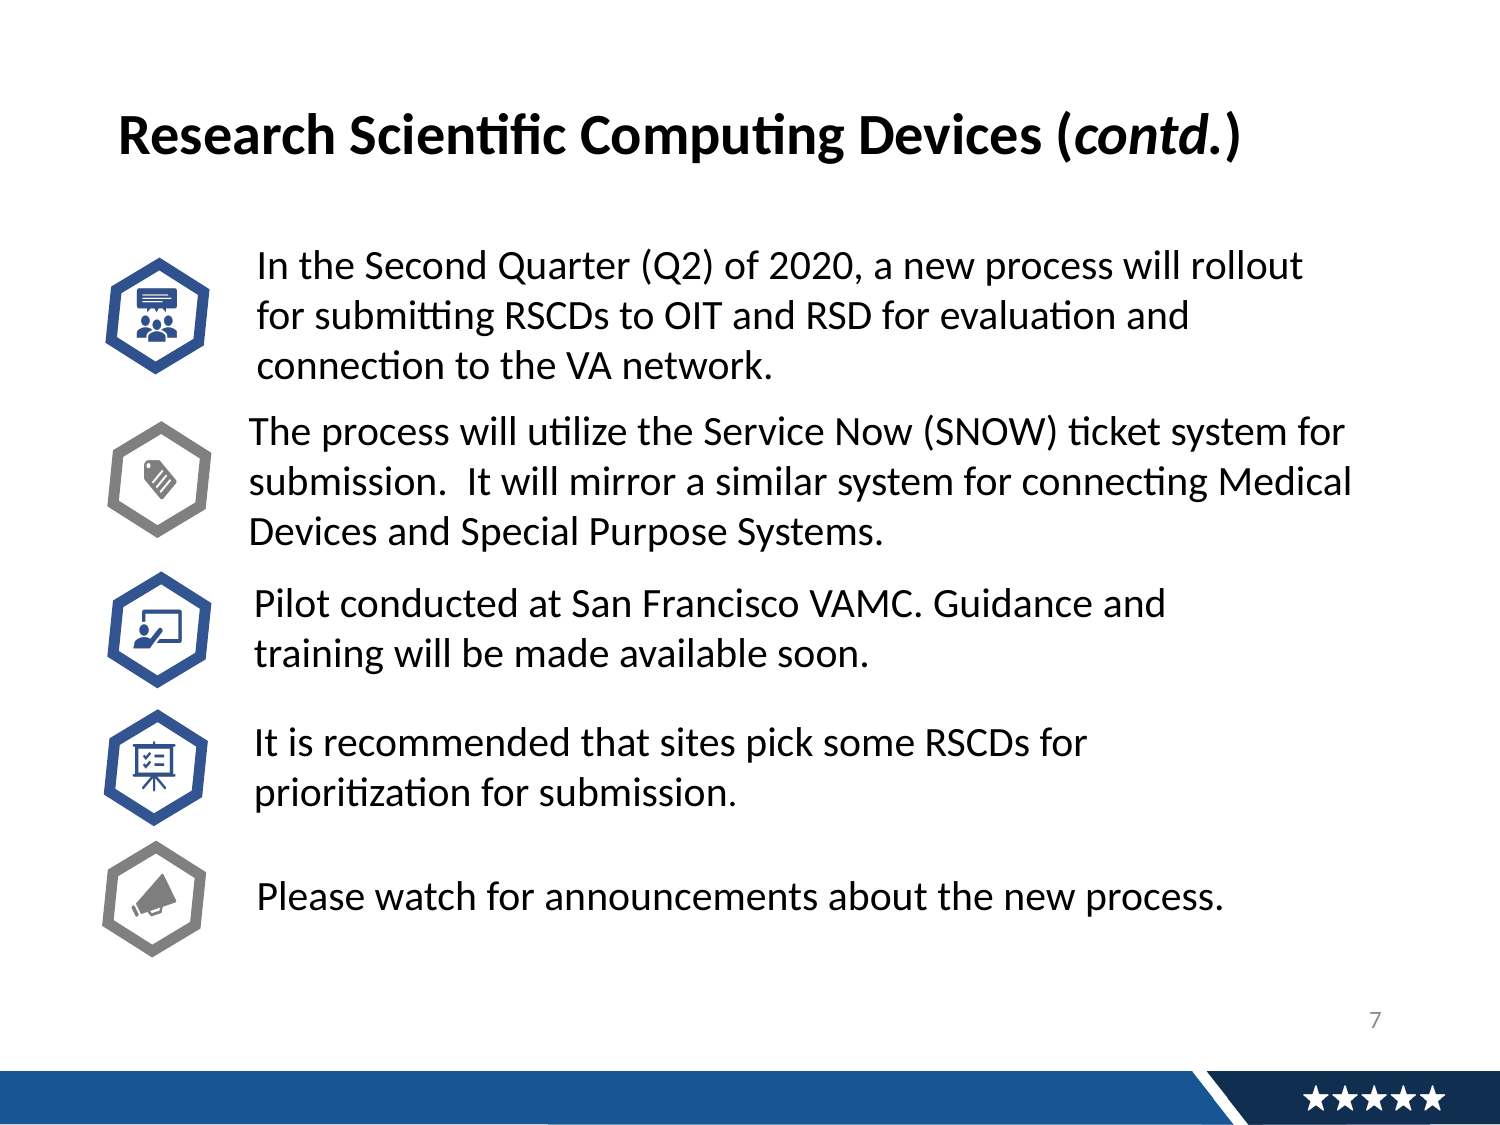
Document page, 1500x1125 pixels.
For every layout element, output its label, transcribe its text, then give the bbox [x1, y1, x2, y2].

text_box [107, 722, 205, 813]
text_box Pilot conducted at San Francisco VAMC. Guidance and training will be made available soon. [239, 568, 1220, 684]
text_box Please watch for announcements about the new process. [241, 861, 1288, 927]
slide_number 7 [1059, 988, 1397, 1049]
picture [0, 1071, 1500, 1125]
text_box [110, 434, 209, 525]
text_box In the Second Quarter (Q2) of 2020, a new process will rollout for submitting RSCDs to OIT and RSD for evaluation and connection to the VA network. [241, 230, 1370, 396]
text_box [108, 270, 207, 361]
text_box The process will utilize the Service Now (SNOW) ticket system for submission. It will mirror a similar system for connecting Medical Devices and Special Purpose Systems. [233, 396, 1398, 561]
text_box Research Scientific Computing Devices (contd.) [103, 62, 1450, 175]
text_box It is recommended that sites pick some RSCDs for prioritization for submission. [239, 707, 1285, 823]
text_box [110, 584, 209, 675]
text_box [105, 854, 203, 945]
